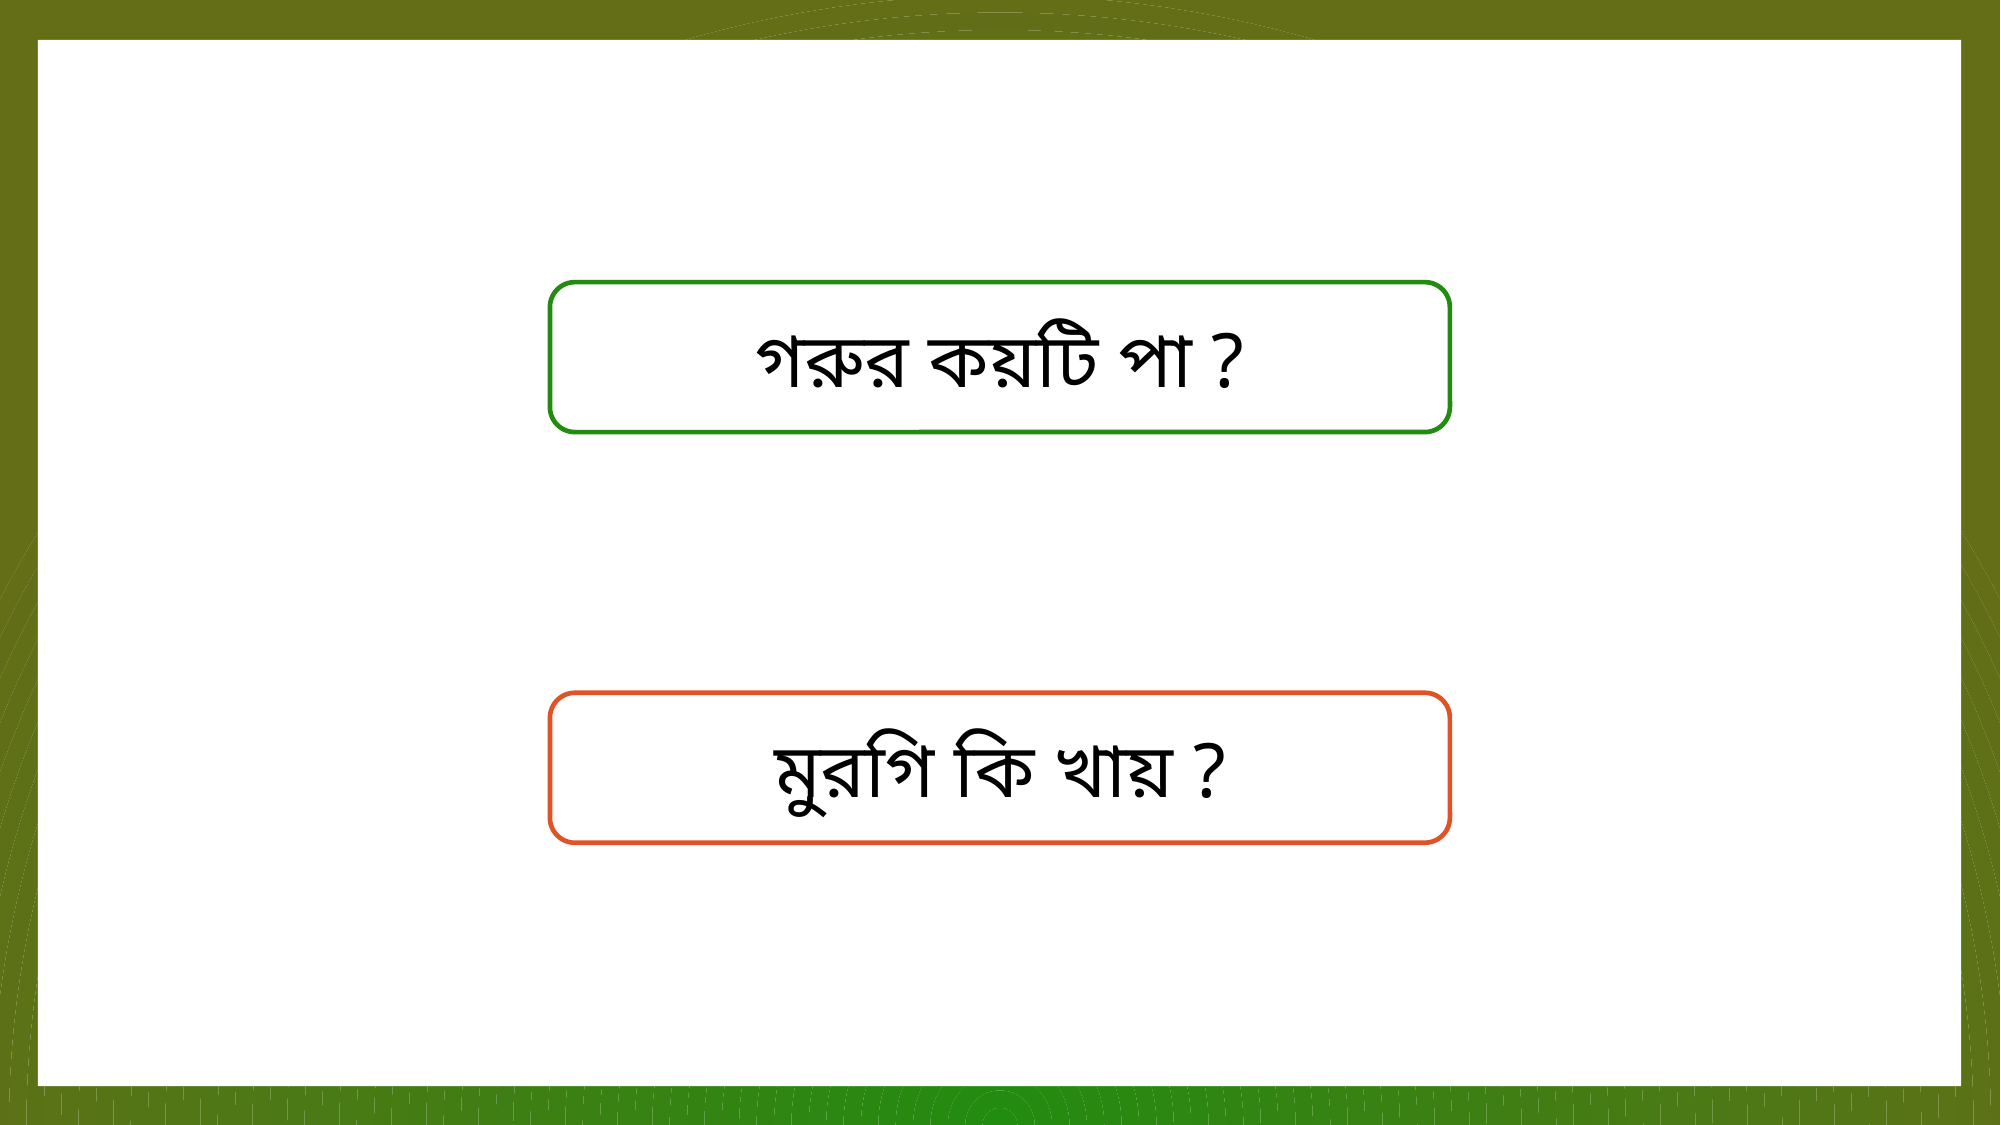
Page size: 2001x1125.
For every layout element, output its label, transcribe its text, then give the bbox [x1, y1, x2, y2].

text_box মুরগি কি খায় ? [548, 691, 1452, 845]
text_box গরুর কয়টি পা ? [548, 280, 1452, 434]
